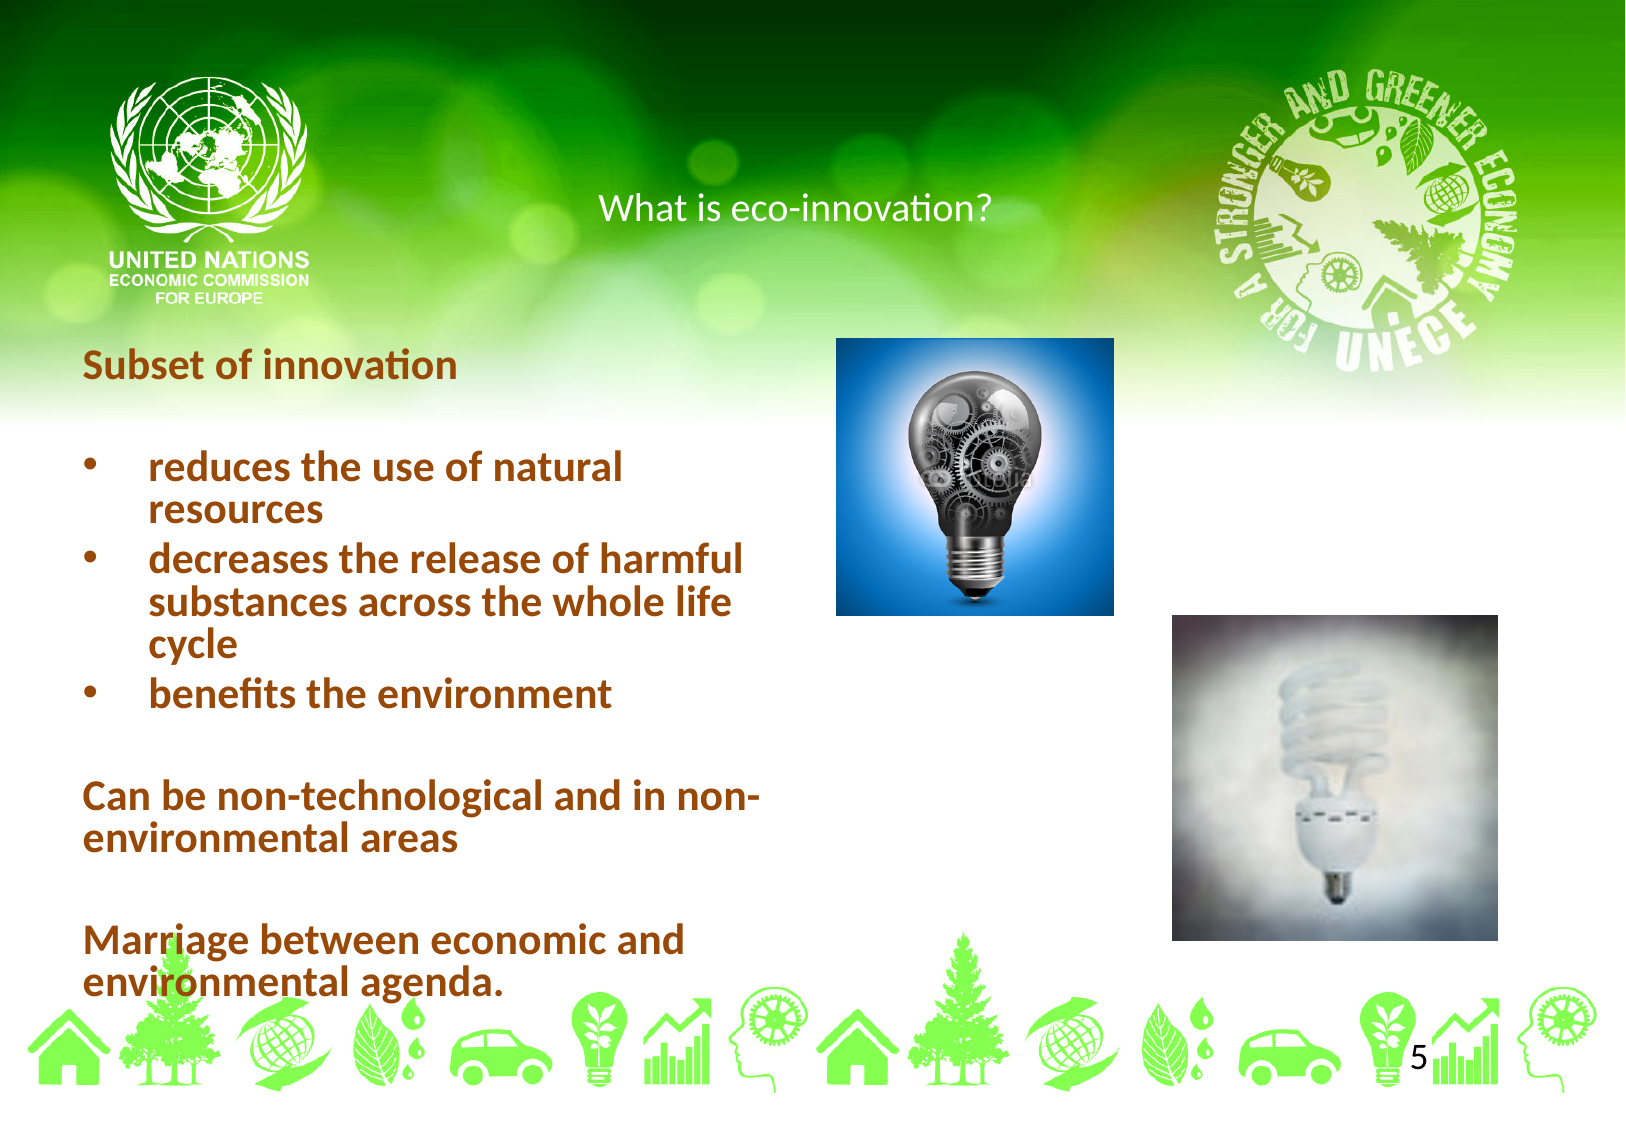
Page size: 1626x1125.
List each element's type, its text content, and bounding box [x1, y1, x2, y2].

slide_number 5 [1394, 1024, 1544, 1103]
title What is eco-innovation? [328, 172, 1274, 273]
picture [0, 0, 1626, 1125]
list Subset of innovation reduces the use of natural resources decreases the release of harmful substances across the whole life cycle benefits the environment Can be non-technological and in non-environmental areas Marriage between economic and environmental agenda. [67, 338, 813, 1013]
